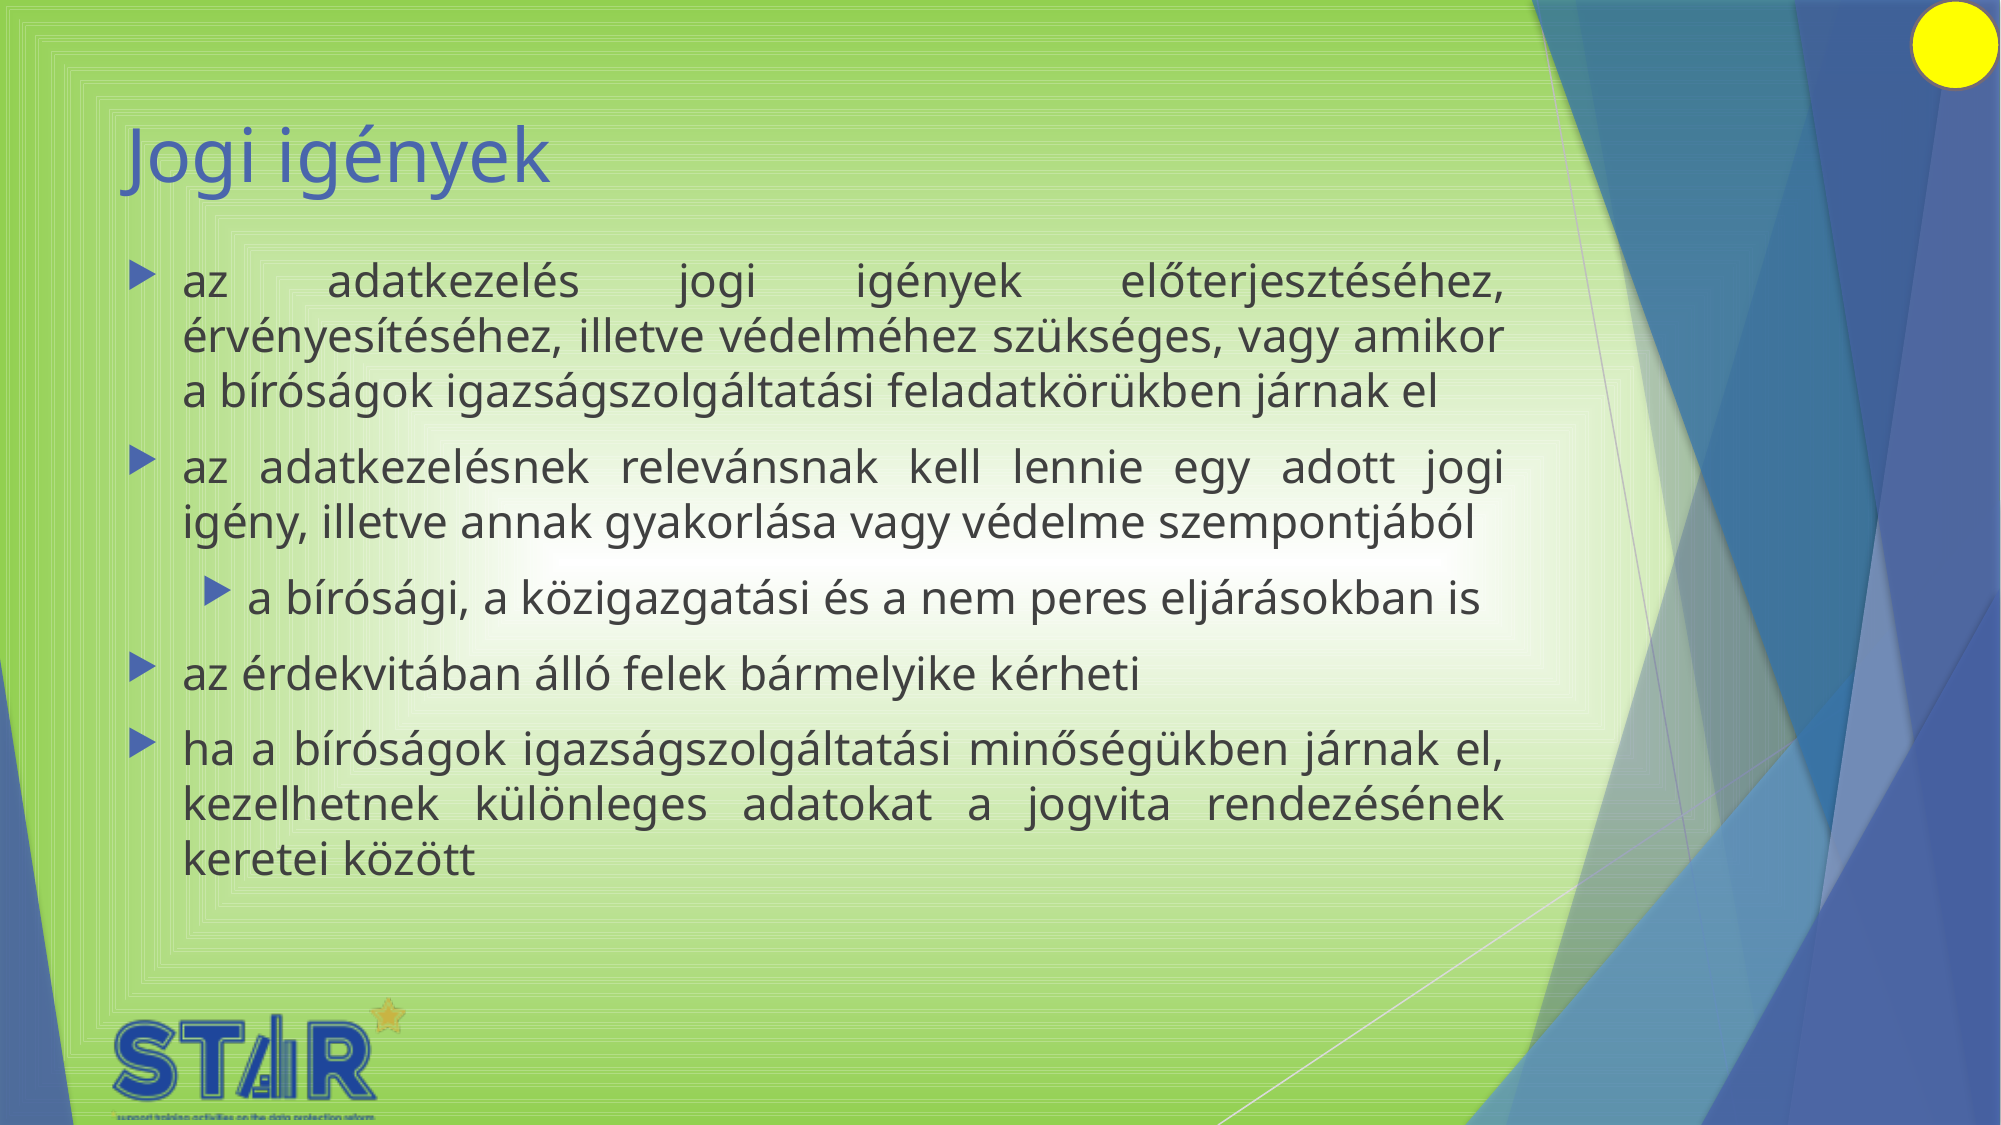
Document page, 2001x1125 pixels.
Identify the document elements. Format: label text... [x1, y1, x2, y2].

title Jogi igények [111, 99, 1522, 244]
list az adatkezelés jogi igények előterjesztéséhez, érvényesítéséhez, illetve védelméhez szükséges, vagy amikor a bíróságok igazságszolgáltatási feladatkörükben járnak el az adatkezelésnek relevánsnak kell lennie egy adott jogi igény, illetve annak gyakorlása vagy védelme szempontjából a bírósági, a közigazgatási és a nem peres eljárásokban is az érdekvitában álló felek bármelyike kérheti ha a bíróságok igazságszolgáltatási minőségükben járnak el, kezelhetnek különleges adatokat a jogvita rendezésének keretei között [111, 244, 1522, 991]
text_box [1909, 0, 2000, 92]
